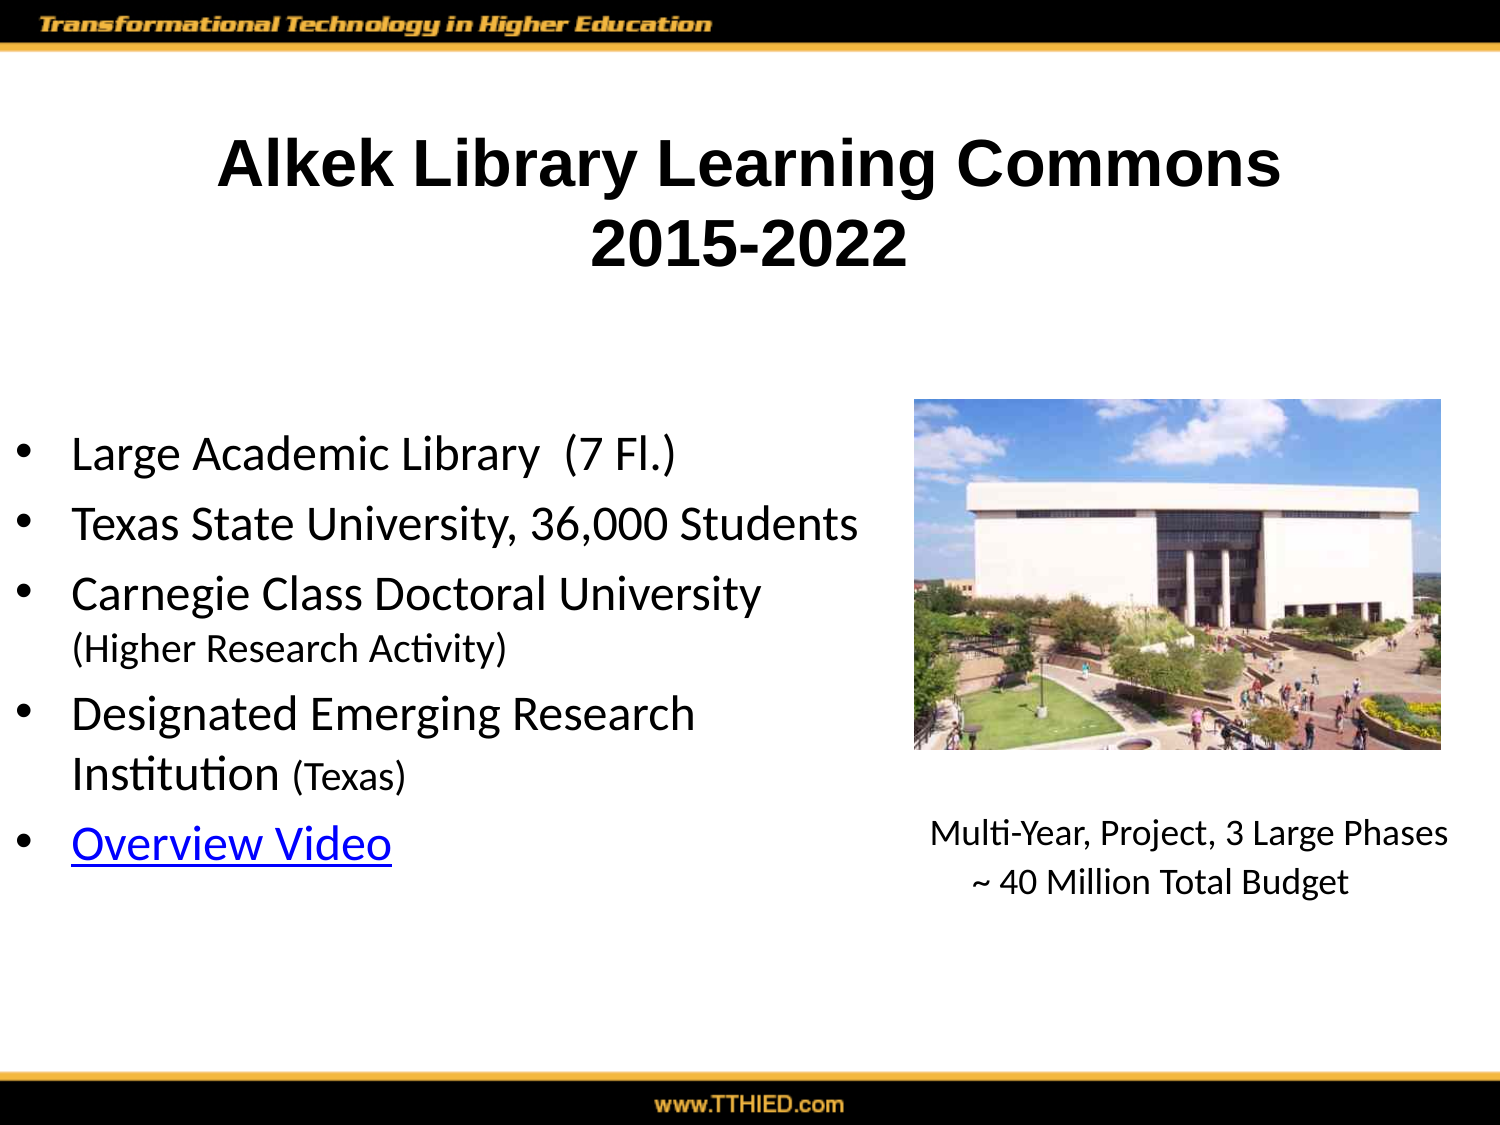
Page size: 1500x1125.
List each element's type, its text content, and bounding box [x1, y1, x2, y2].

text_box Multi-Year, Project, 3 Large Phases ~ 40 Million Total Budget [914, 800, 1481, 910]
list Large Academic Library (7 Fl.) Texas State University, 36,000 Students Carnegie Class Doctoral University (Higher Research Activity) Designated Emerging Research Institution (Texas) Overview Video [0, 342, 875, 1081]
picture [0, 0, 1500, 1125]
title Alkek Library Learning Commons 2015-2022 [75, 137, 1425, 263]
